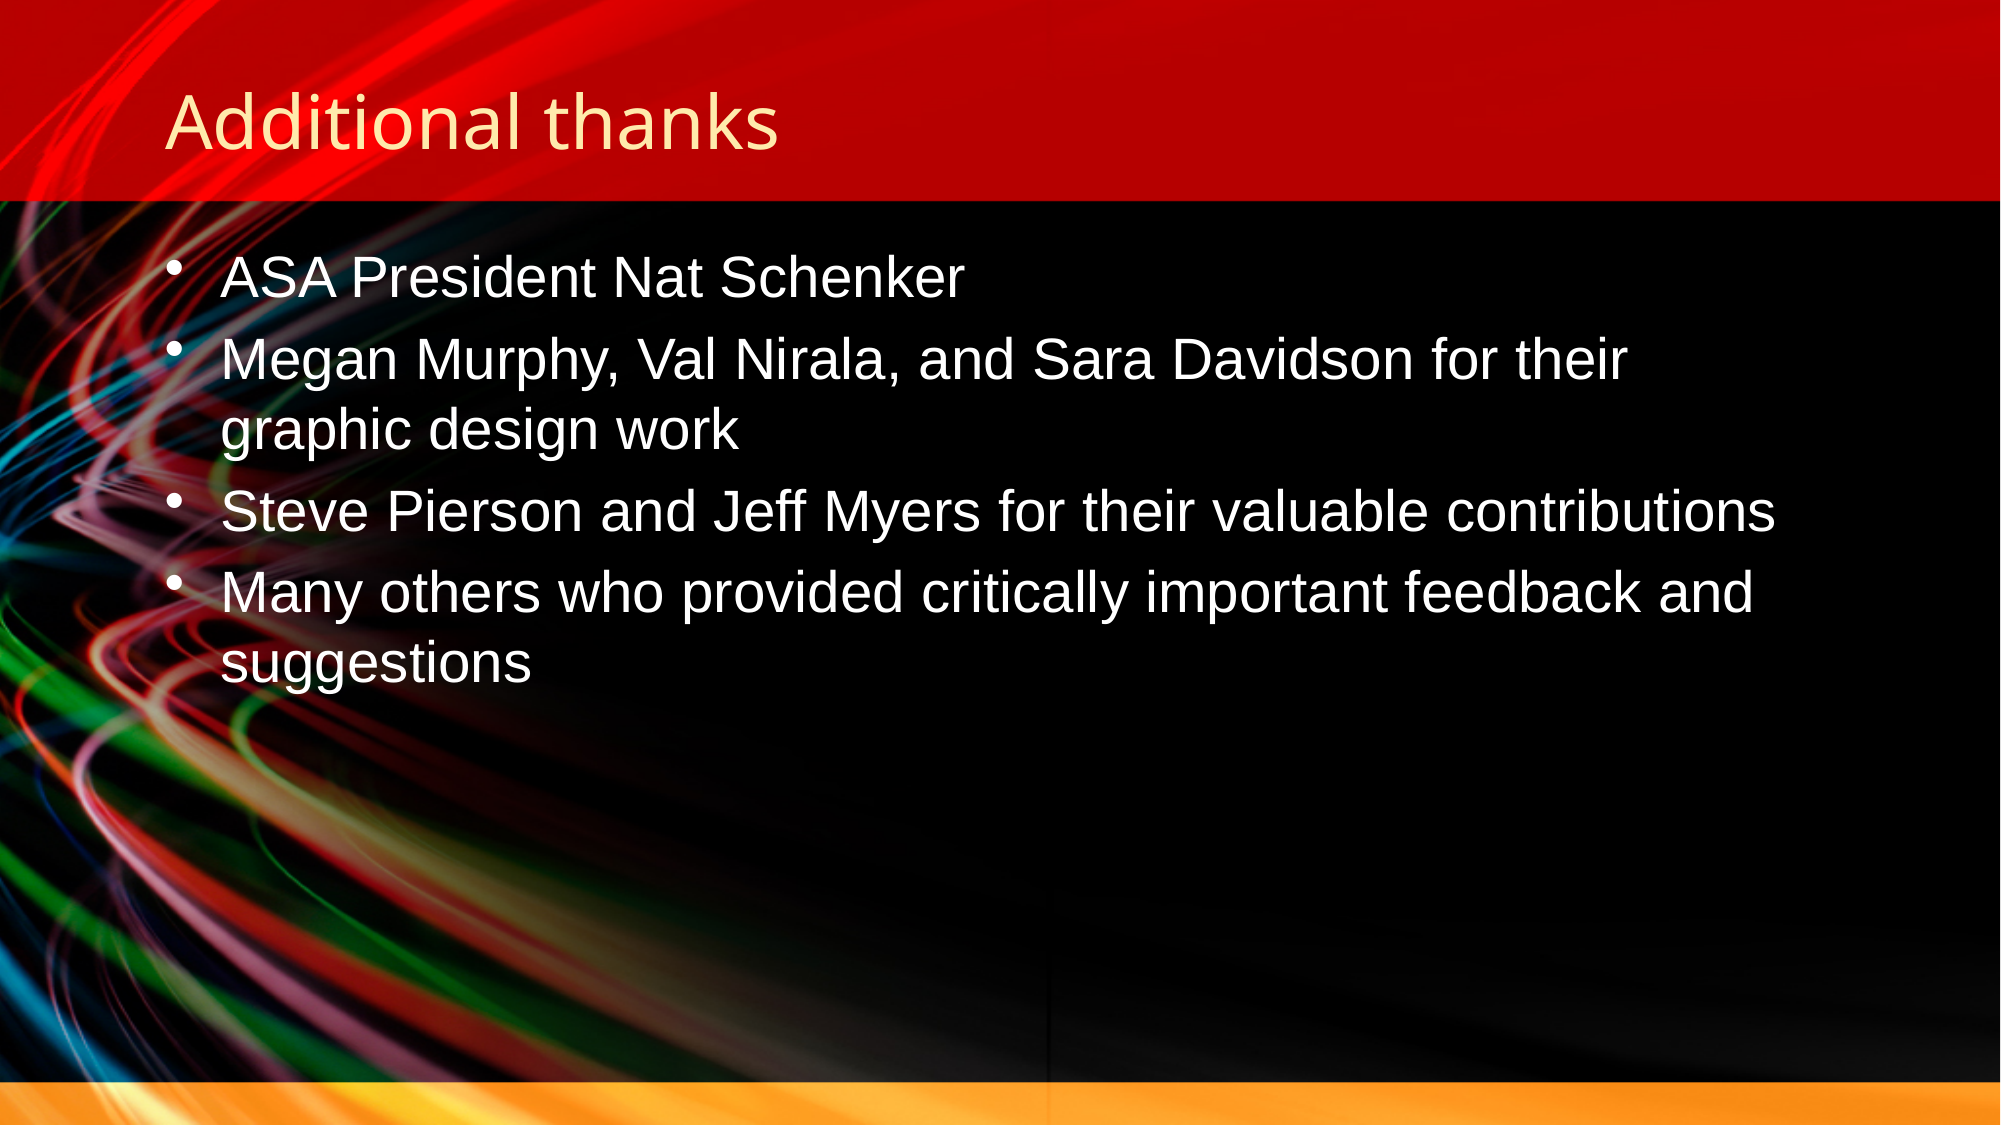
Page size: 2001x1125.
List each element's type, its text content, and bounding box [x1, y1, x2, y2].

list ASA President Nat Schenker Megan Murphy, Val Nirala, and Sara Davidson for their graphic design work Steve Pierson and Jeff Myers for their valuable contributions Many others who provided critically important feedback and suggestions [149, 231, 1851, 1012]
picture [0, 0, 2001, 1125]
title Additional thanks [150, 54, 1851, 185]
